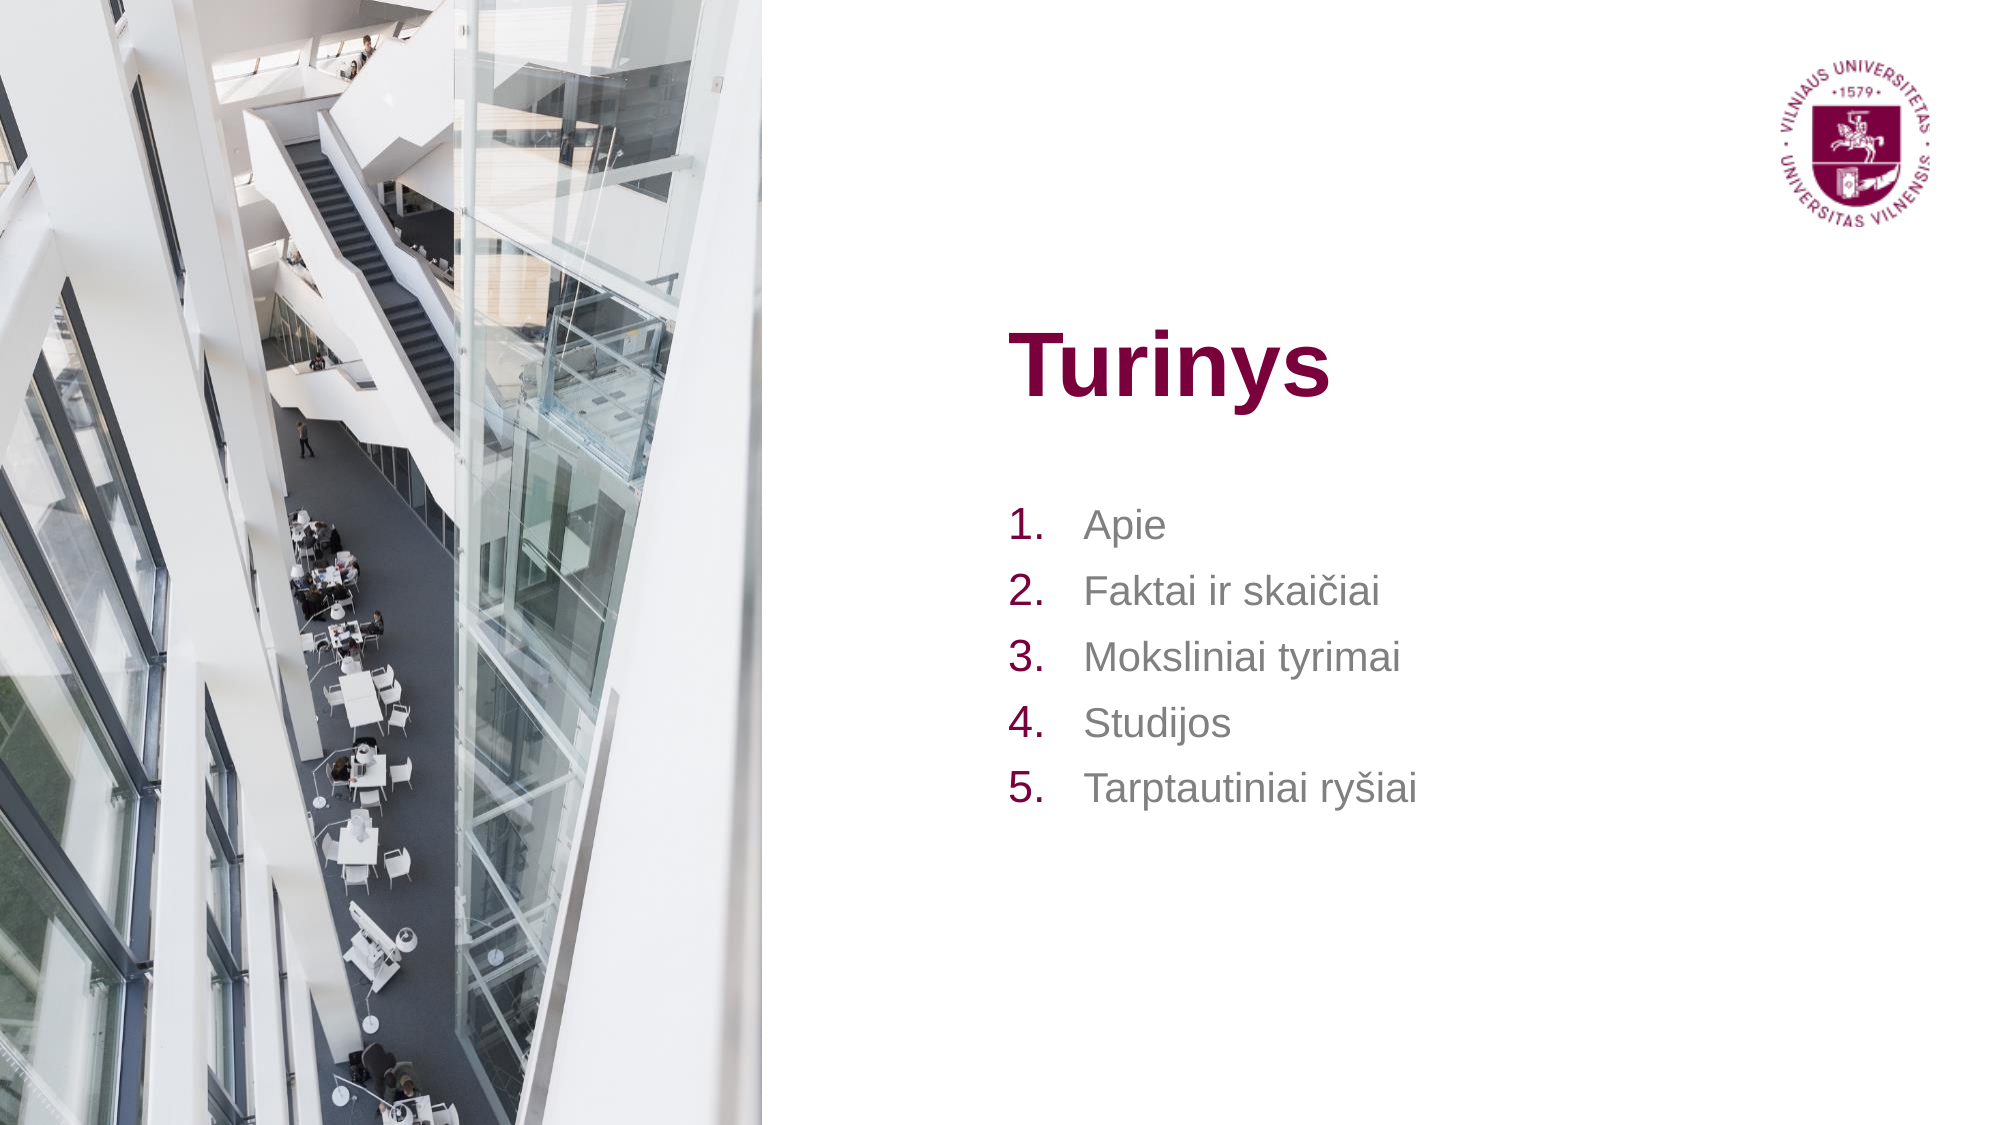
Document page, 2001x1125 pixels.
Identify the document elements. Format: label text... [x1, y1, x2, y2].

list Apie Faktai ir skaičiai Moksliniai tyrimai Studijos Tarptautiniai ryšiai [993, 496, 1893, 1045]
picture [0, 0, 762, 1125]
title Turinys [993, 309, 1893, 447]
